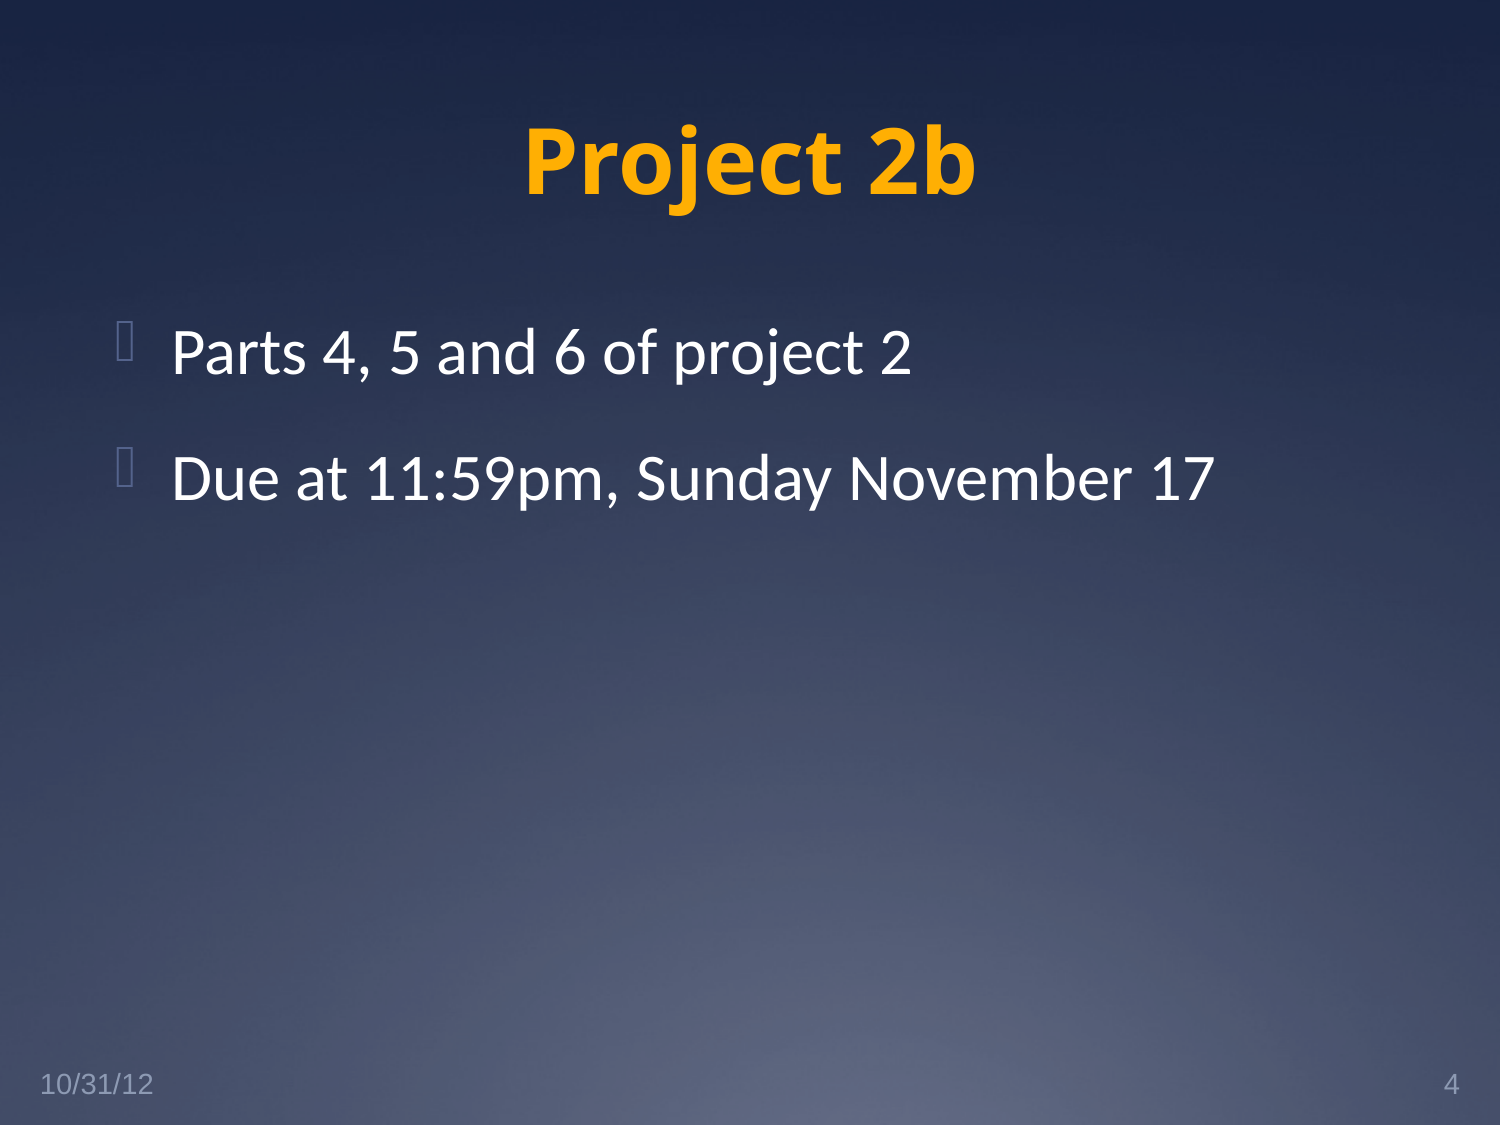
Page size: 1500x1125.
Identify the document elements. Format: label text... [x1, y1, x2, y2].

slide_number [24, 1052, 288, 1113]
slide_number 4 [1374, 1052, 1475, 1113]
list Parts 4, 5 and 6 of project 2 Due at 11:59pm, Sunday November 17 [99, 299, 1400, 1005]
title Project 2b [37, 95, 1463, 225]
